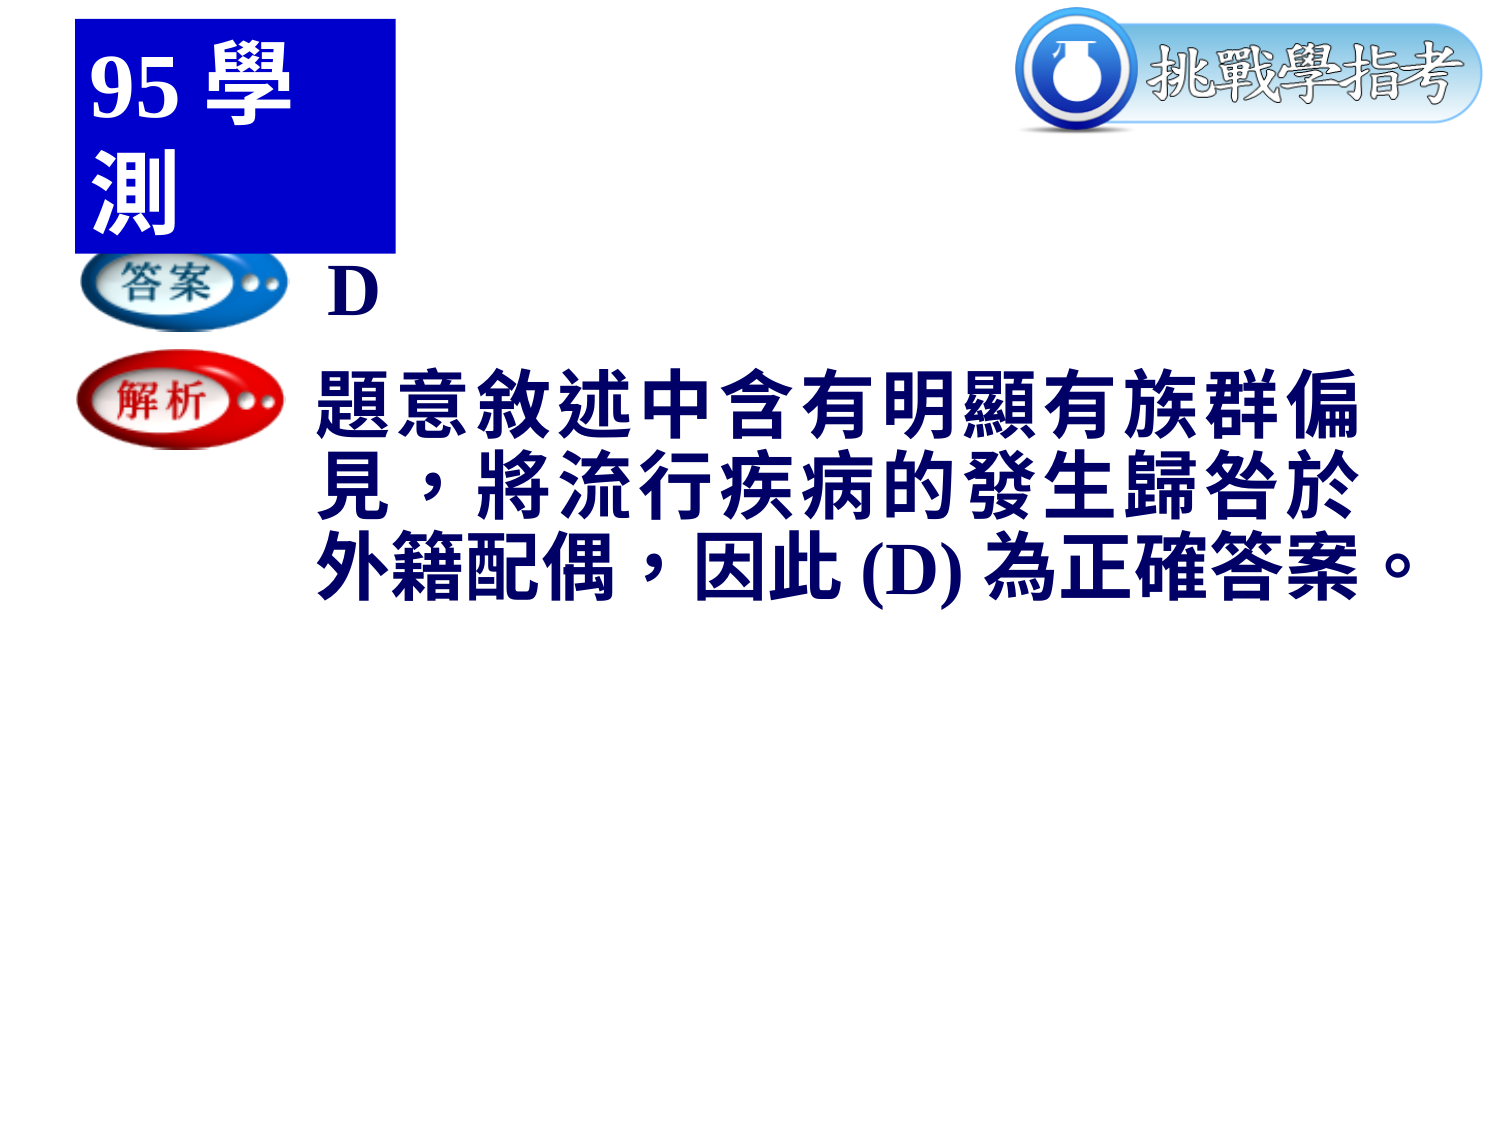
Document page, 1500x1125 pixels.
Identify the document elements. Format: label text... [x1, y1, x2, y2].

text_box 95學測 [75, 18, 396, 254]
picture [80, 231, 290, 332]
picture [1015, 6, 1483, 136]
picture [76, 349, 286, 451]
text_box 題意敘述中含有明顯有族群偏見，將流行疾病的發生歸咎於外籍配偶，因此(D)為正確答案。 [300, 360, 1376, 833]
text_box D [312, 243, 420, 326]
